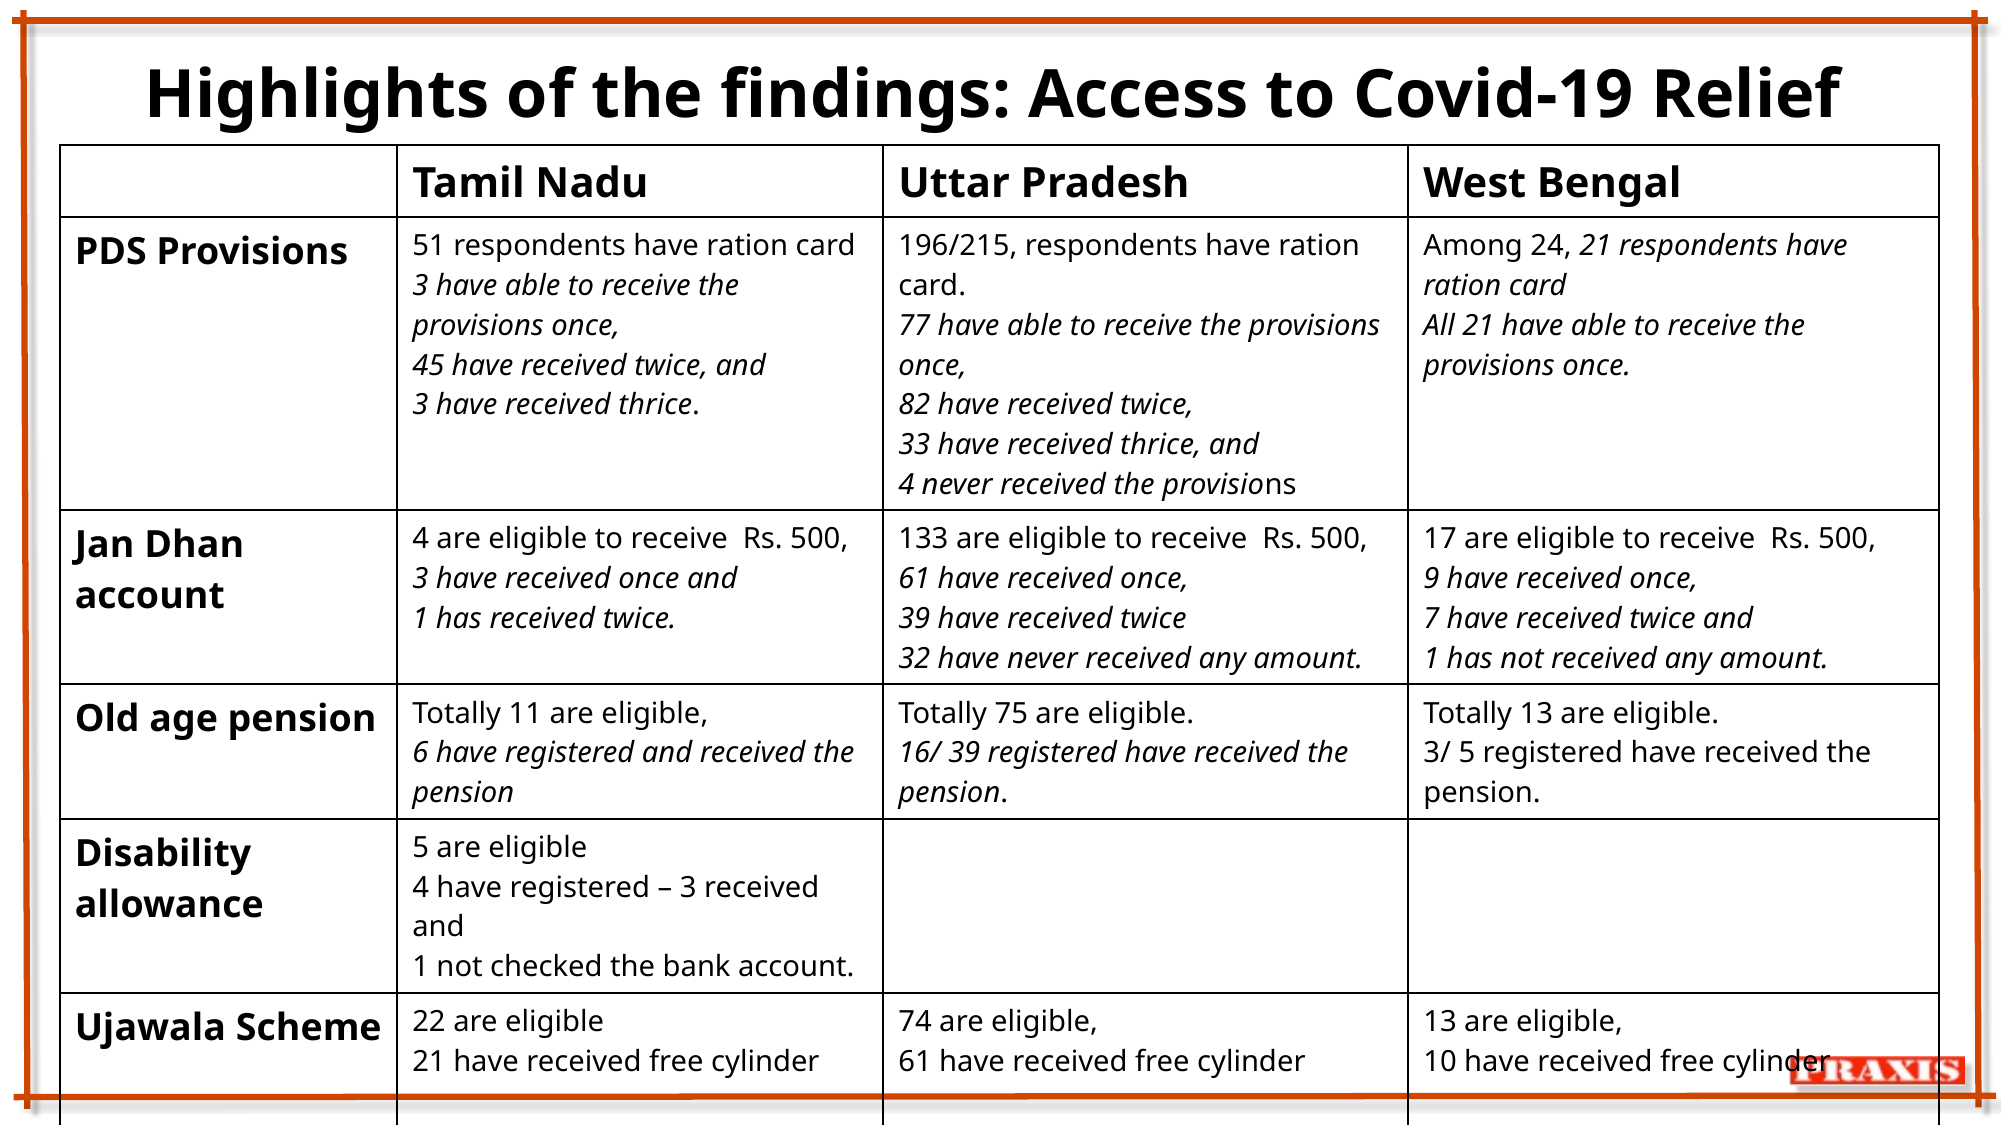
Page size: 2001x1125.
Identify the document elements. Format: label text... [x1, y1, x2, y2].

table_cell [884, 820, 1407, 992]
table_cell Totally 75 are eligible. 16/ 39 registered have received the pension. [884, 685, 1407, 818]
table_cell Old age pension [61, 685, 396, 818]
table_cell 196/215, respondents have ration card. 77 have able to receive the provisions once, 82 have received twice, 33 have received thrice, and 4 never received the provisions [884, 218, 1407, 509]
picture [1940, 1056, 1965, 1086]
table_cell [1409, 820, 1938, 992]
table_cell Totally 11 are eligible, 6 have registered and received the pension [398, 685, 882, 818]
table_cell 5 are eligible 4 have registered – 3 received and 1 not checked the bank account. [398, 820, 882, 992]
table_cell 17 are eligible to receive Rs. 500, 9 have received once, 7 have received twice and 1 has not received any amount. [1409, 511, 1938, 683]
table_cell Disability allowance [61, 820, 396, 992]
table_header Tamil Nadu [398, 146, 882, 216]
table_cell Totally 13 are eligible. 3/ 5 registered have received the pension. [1409, 685, 1938, 818]
table_header [61, 146, 396, 216]
table_cell Among 24, 21 respondents have ration card All 21 have able to receive the provisions once. [1409, 218, 1938, 509]
table_cell 133 are eligible to receive Rs. 500, 61 have received once, 39 have received twice 32 have never received any amount. [884, 511, 1407, 683]
table_header West Bengal [1409, 146, 1938, 216]
table_cell Ujawala Scheme [61, 994, 396, 1125]
table_cell 22 are eligible 21 have received free cylinder [398, 994, 882, 1125]
table_cell 4 are eligible to receive Rs. 500, 3 have received once and 1 has received twice. [398, 511, 882, 683]
table_cell 13 are eligible, 10 have received free cylinder [1409, 994, 1938, 1125]
title Highlights of the findings: Access to Covid-19 Relief [46, 0, 1940, 131]
table_cell 51 respondents have ration card 3 have able to receive the provisions once, 45 have received twice, and 3 have received thrice. [398, 218, 882, 509]
table_cell PDS Provisions [61, 218, 396, 509]
table_cell Jan Dhan account [61, 511, 396, 683]
table_header Uttar Pradesh [884, 146, 1407, 216]
table_cell 74 are eligible, 61 have received free cylinder [884, 994, 1407, 1125]
